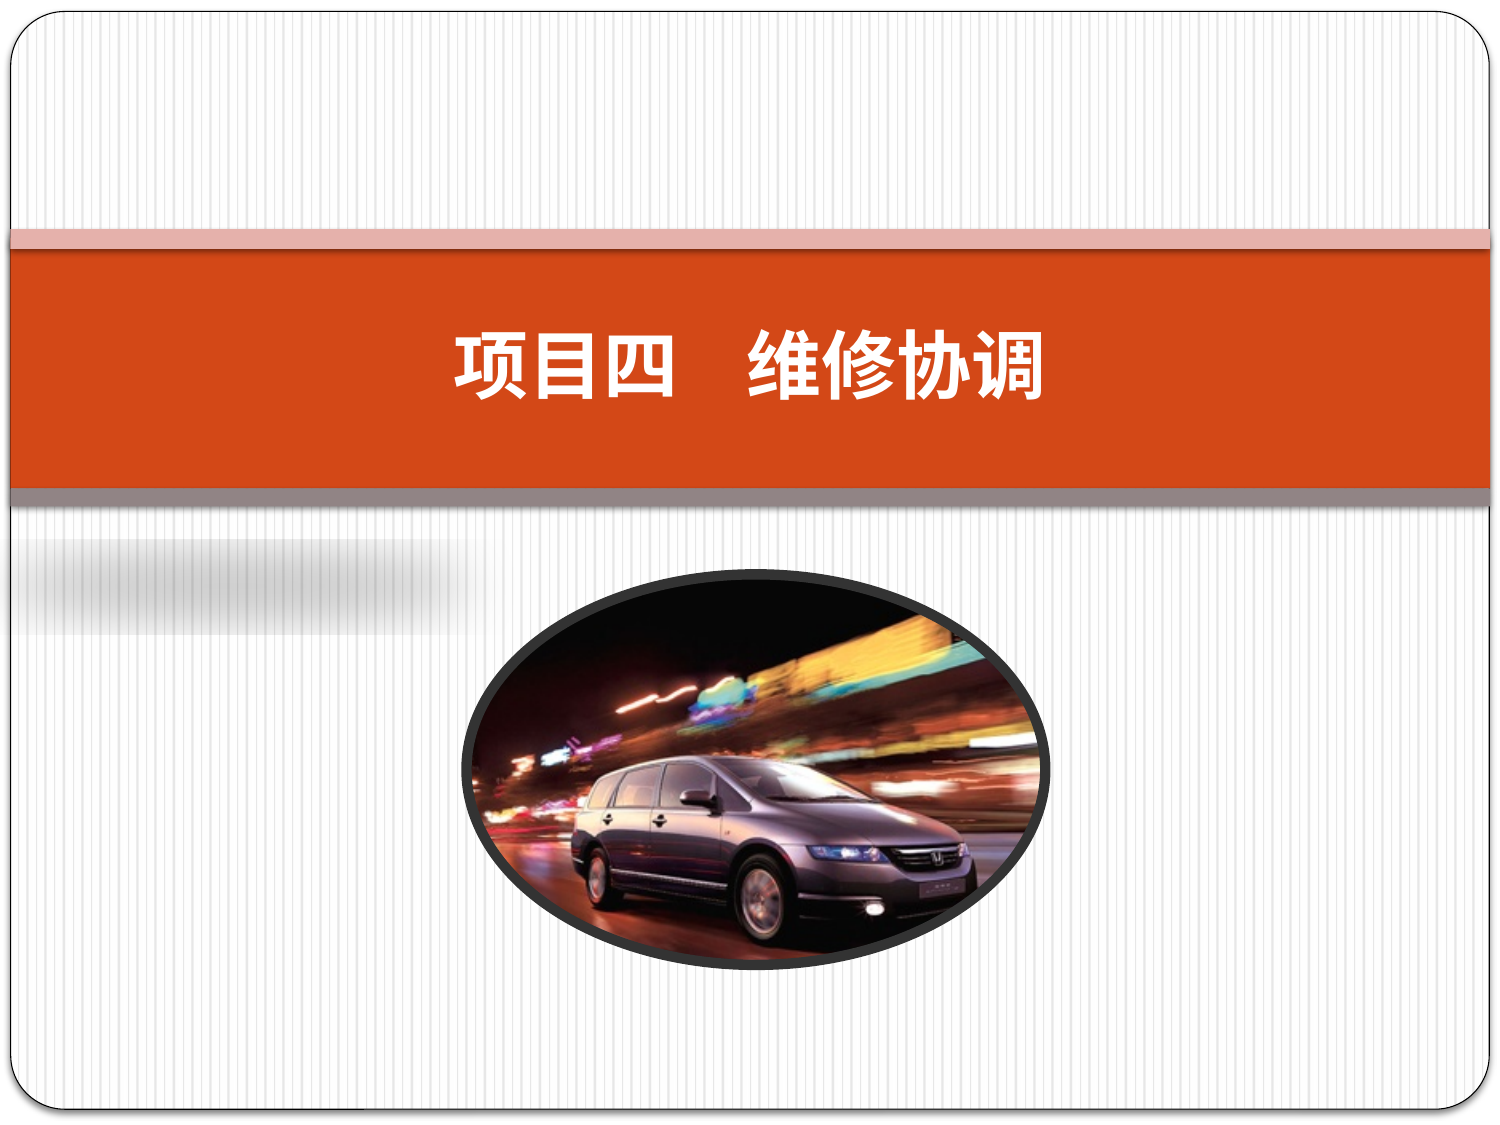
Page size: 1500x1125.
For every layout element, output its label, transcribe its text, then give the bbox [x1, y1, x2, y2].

title 项目四 维修协调 [75, 247, 1425, 489]
picture [466, 574, 1046, 966]
